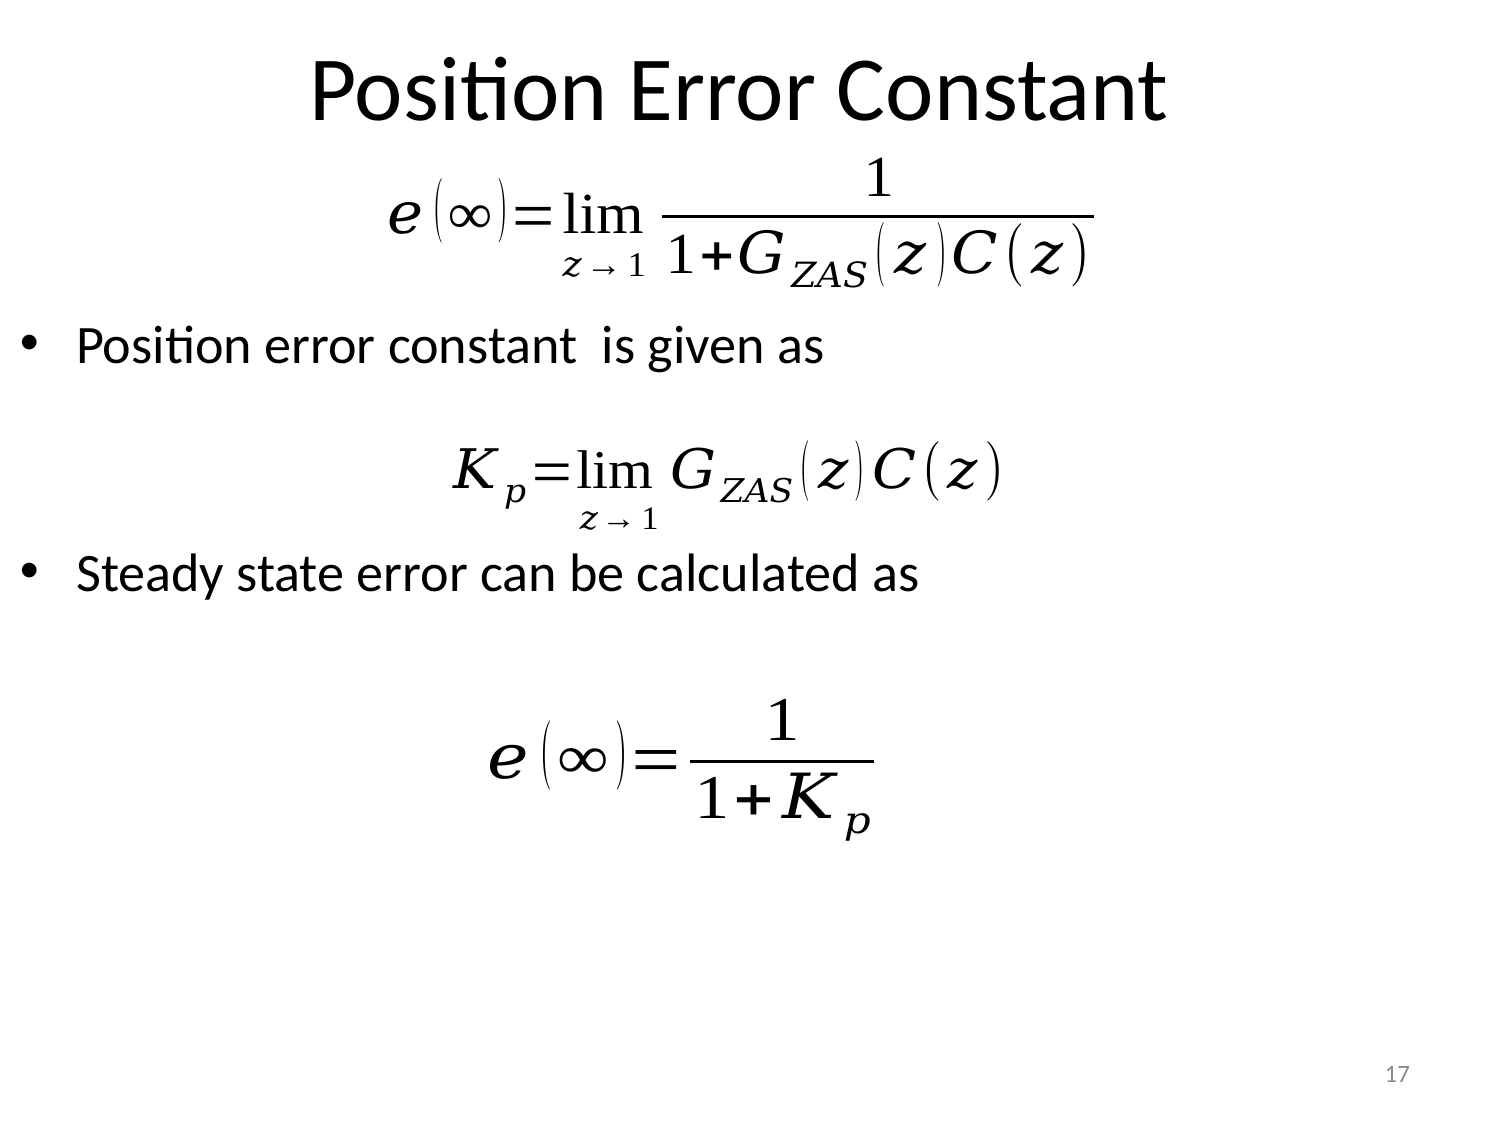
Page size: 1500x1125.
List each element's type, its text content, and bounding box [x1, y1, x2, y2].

slide_number 17 [1074, 1042, 1425, 1103]
